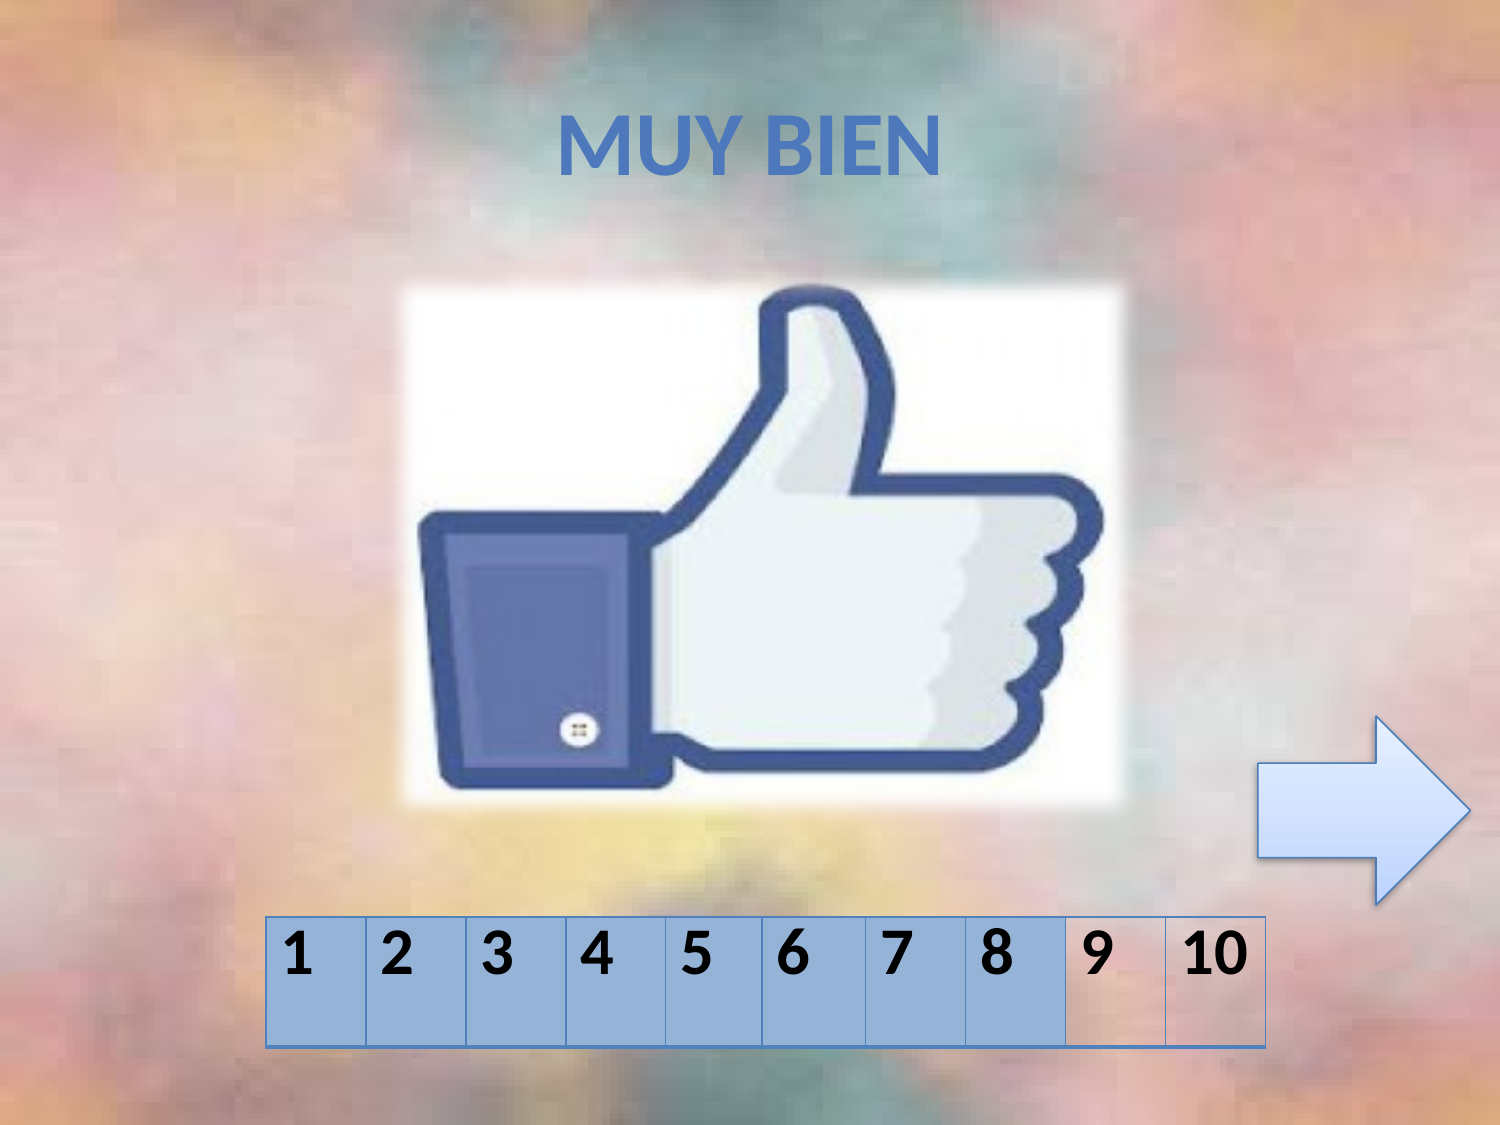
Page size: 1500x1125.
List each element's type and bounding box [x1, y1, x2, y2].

list [383, 266, 1140, 823]
picture [0, 0, 1500, 1125]
